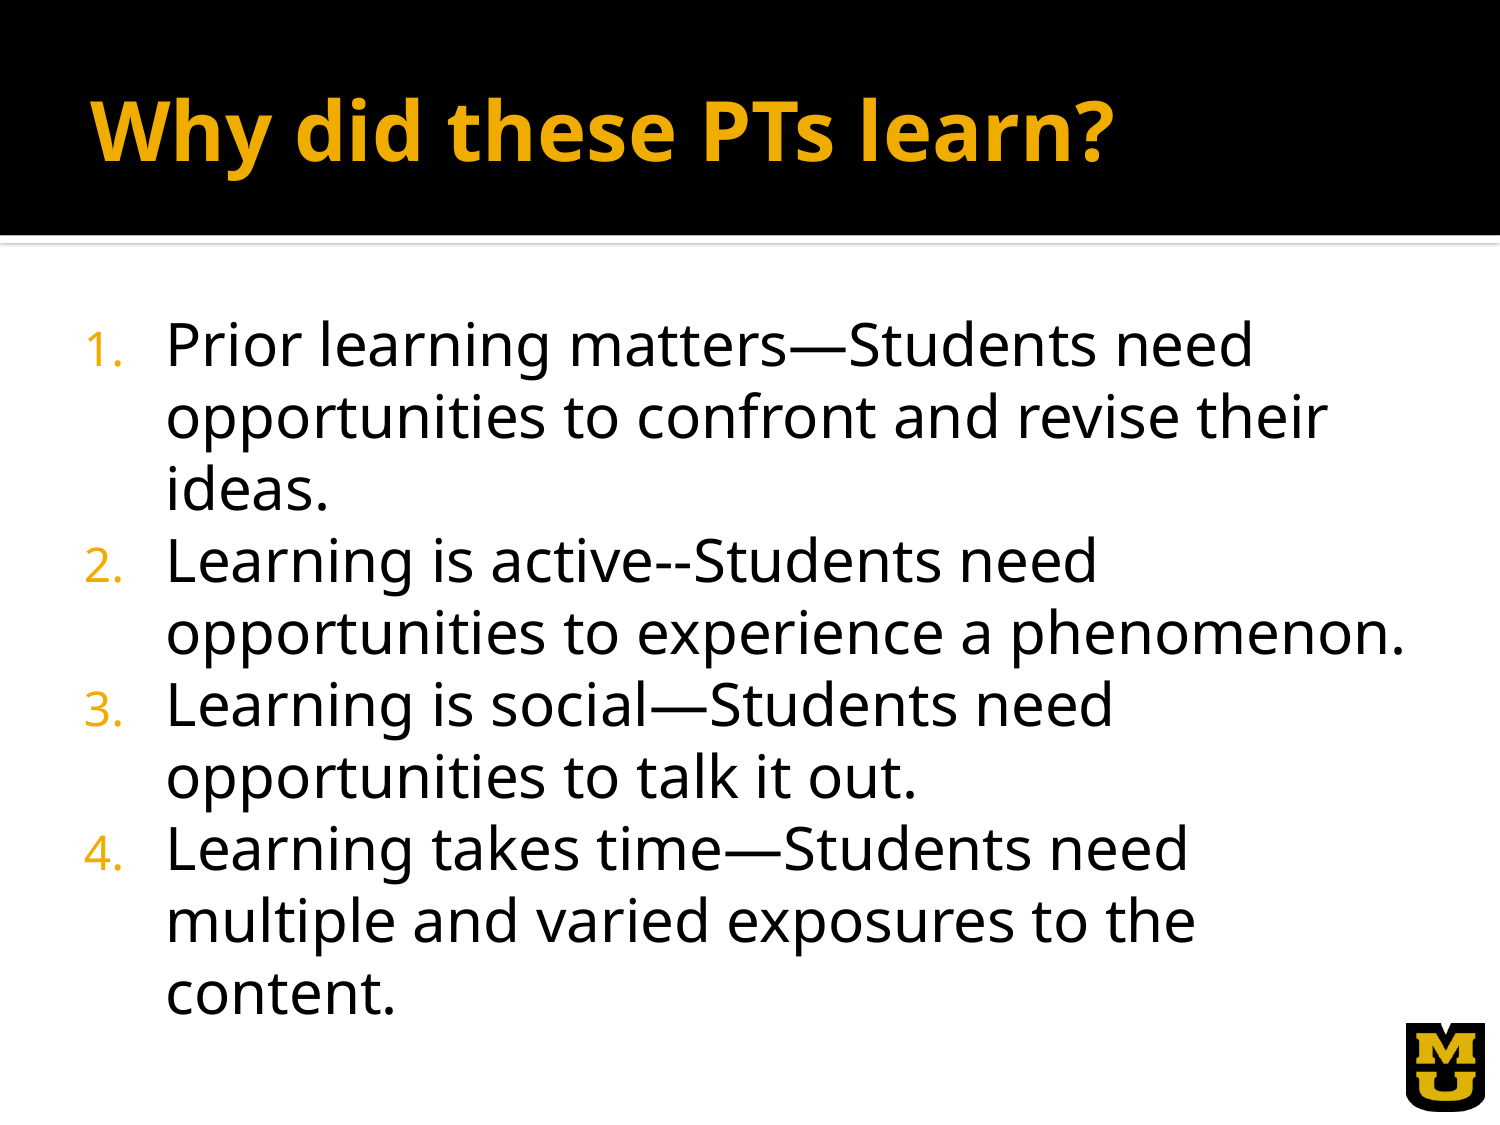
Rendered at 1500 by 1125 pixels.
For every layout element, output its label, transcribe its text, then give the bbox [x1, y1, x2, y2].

list Prior learning matters—Students need opportunities to confront and revise their ideas. Learning is active--Students need opportunities to experience a phenomenon. Learning is social—Students need opportunities to talk it out. Learning takes time—Students need multiple and varied exposures to the content. [75, 291, 1425, 1050]
picture [1406, 1023, 1485, 1112]
title Why did these PTs learn? [75, 25, 1425, 231]
